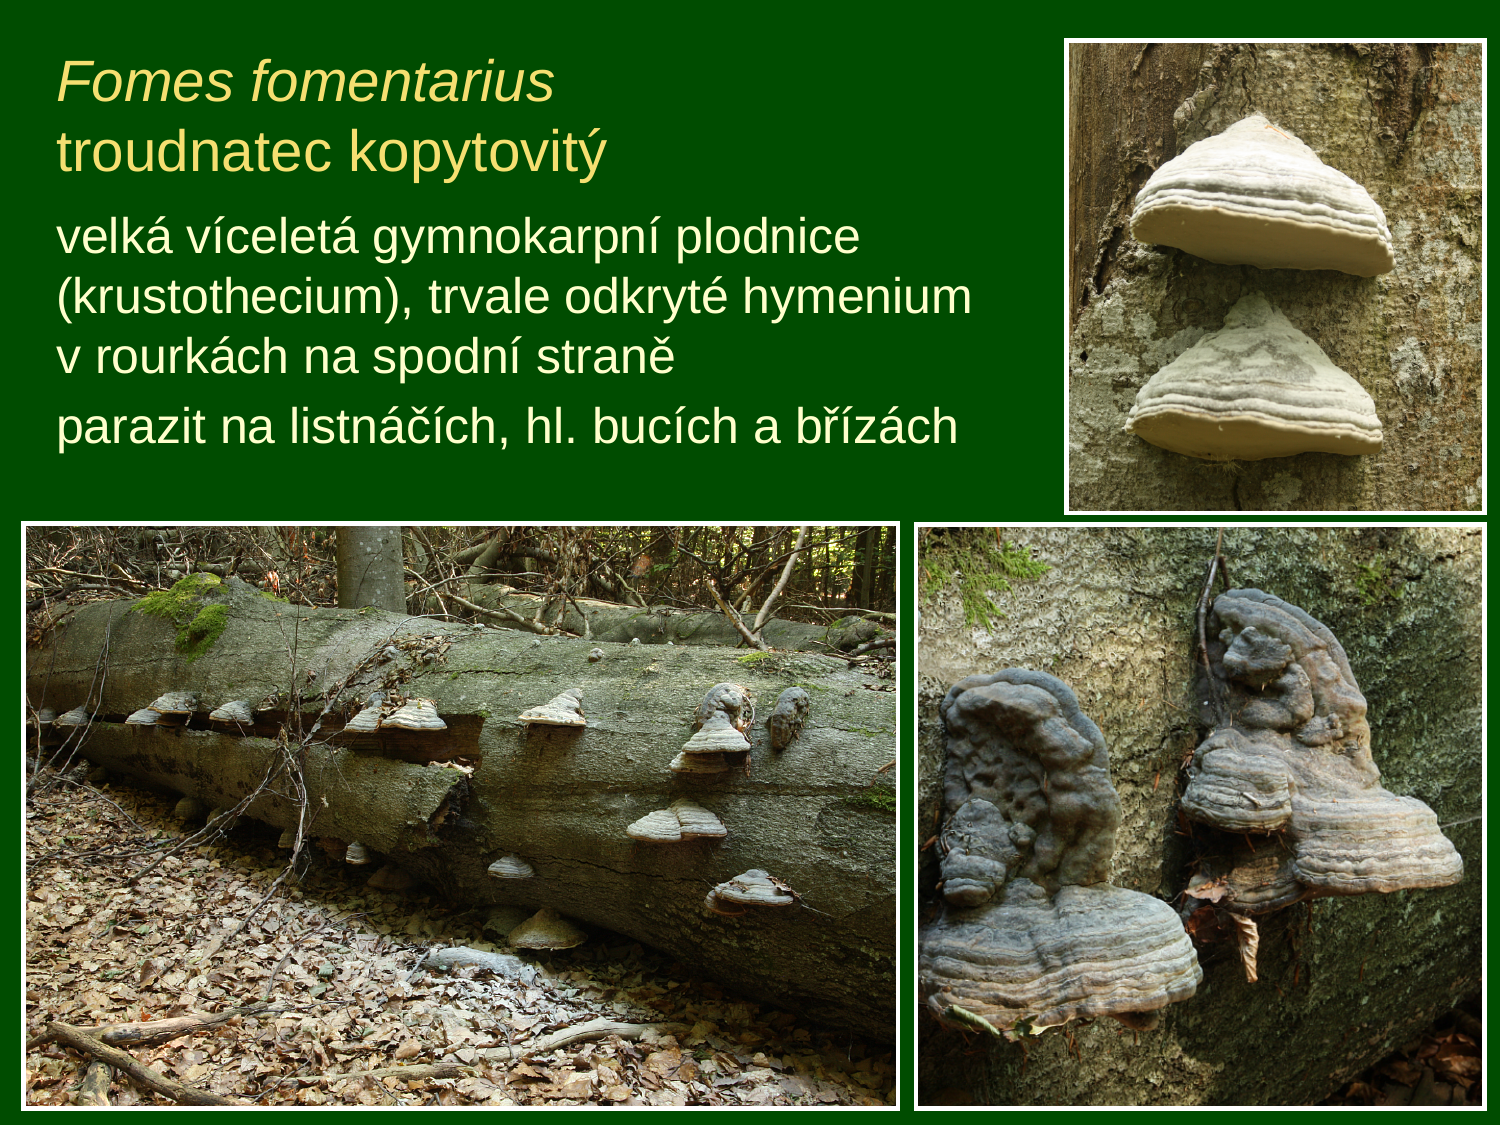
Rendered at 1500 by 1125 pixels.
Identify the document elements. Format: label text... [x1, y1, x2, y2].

picture [1068, 42, 1483, 511]
list velká víceletá gymnokarpní plodnice (krustothecium), trvale odkryté hymenium v rourkách na spodní straně parazit na listnáčích, hl. bucích a břízách [41, 196, 1022, 752]
title Fomes fomentarius troudnatec kopytovitý [41, 19, 727, 196]
picture [917, 526, 1483, 1107]
picture [25, 525, 896, 1107]
